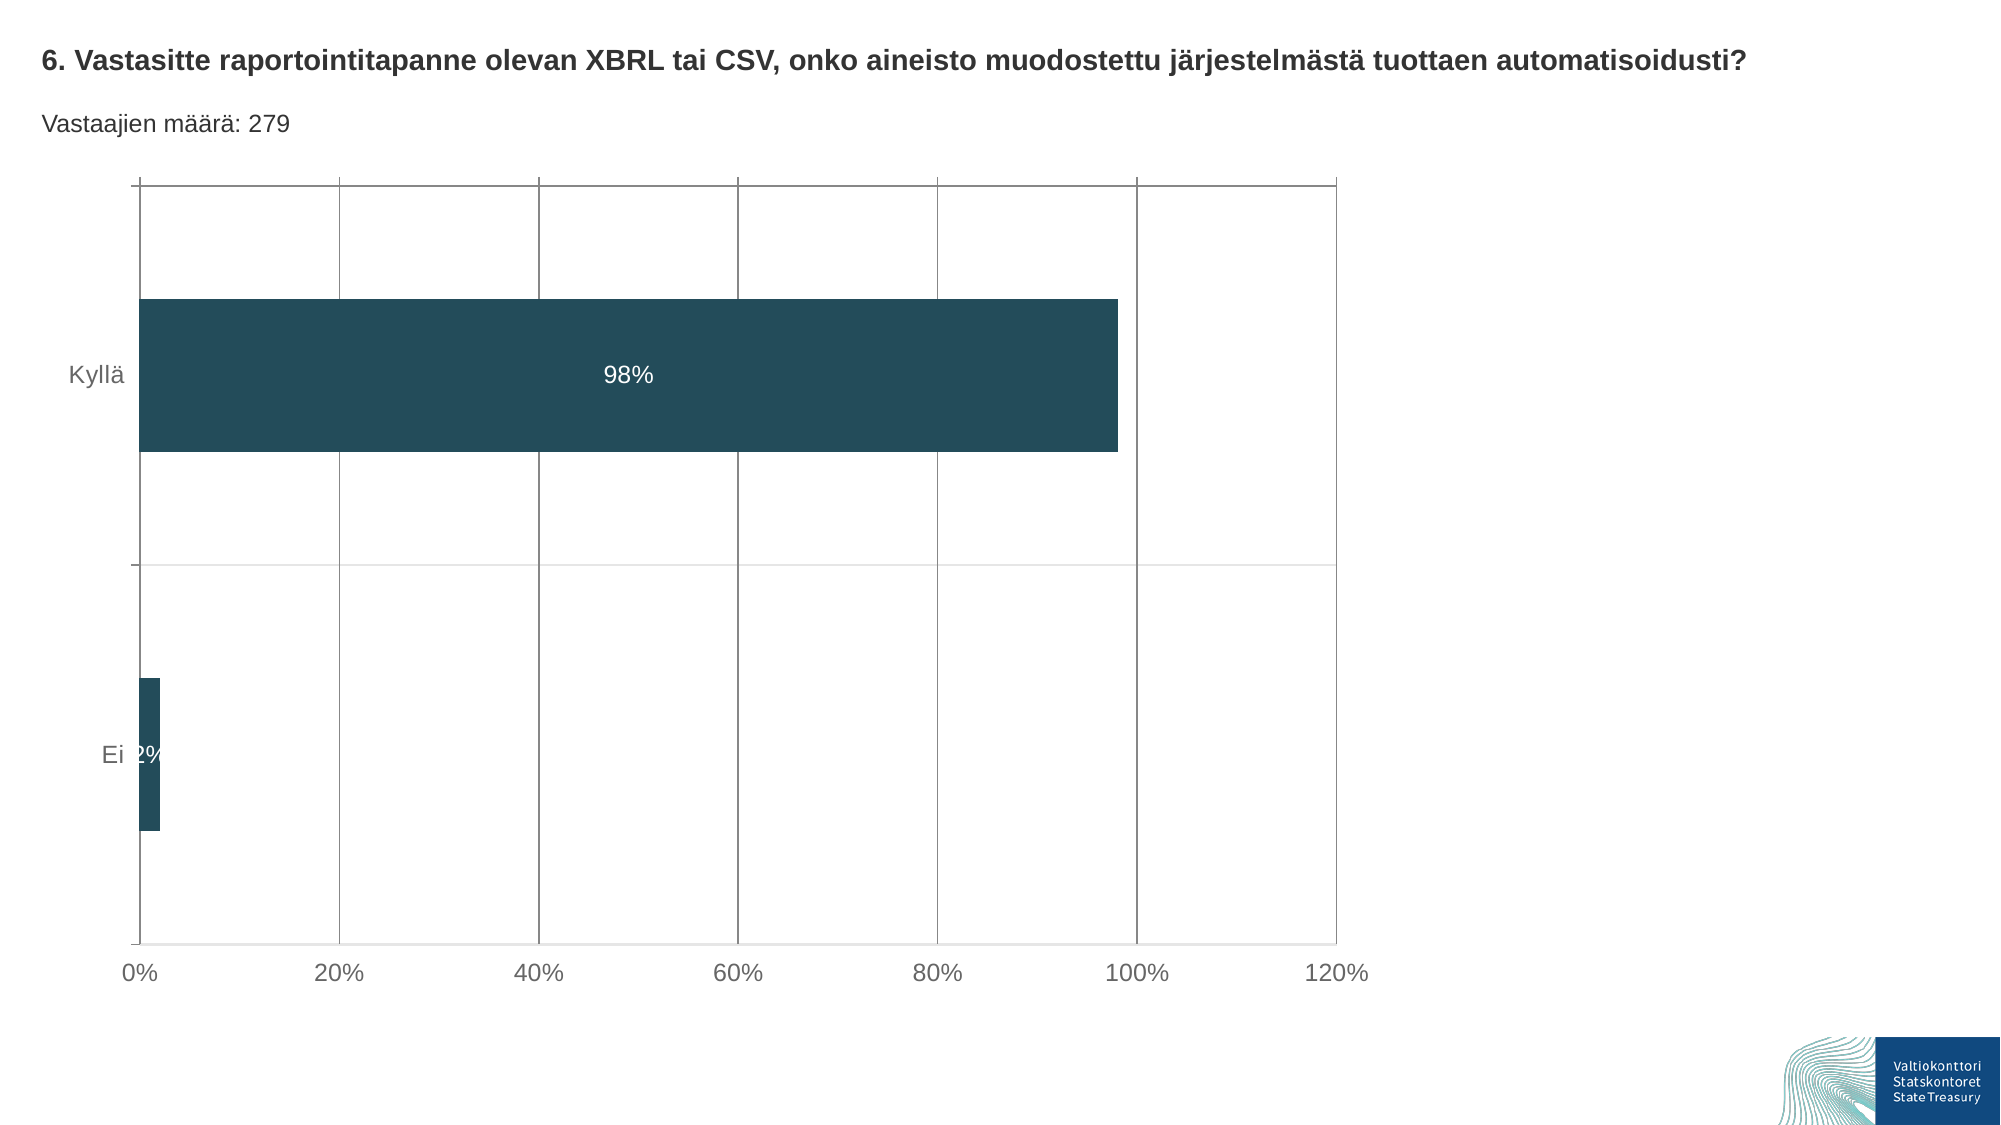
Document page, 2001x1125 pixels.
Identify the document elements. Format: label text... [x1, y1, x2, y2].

chart [41, 168, 1397, 1003]
picture [1778, 1037, 2000, 1125]
text_box 6. Vastasitte raportointitapanne olevan XBRL tai CSV, onko aineisto muodostettu järjestelmästä tuottaen automatisoidusti? [40, 40, 1962, 79]
text_box Vastaajien määrä: 279 [40, 106, 1962, 140]
